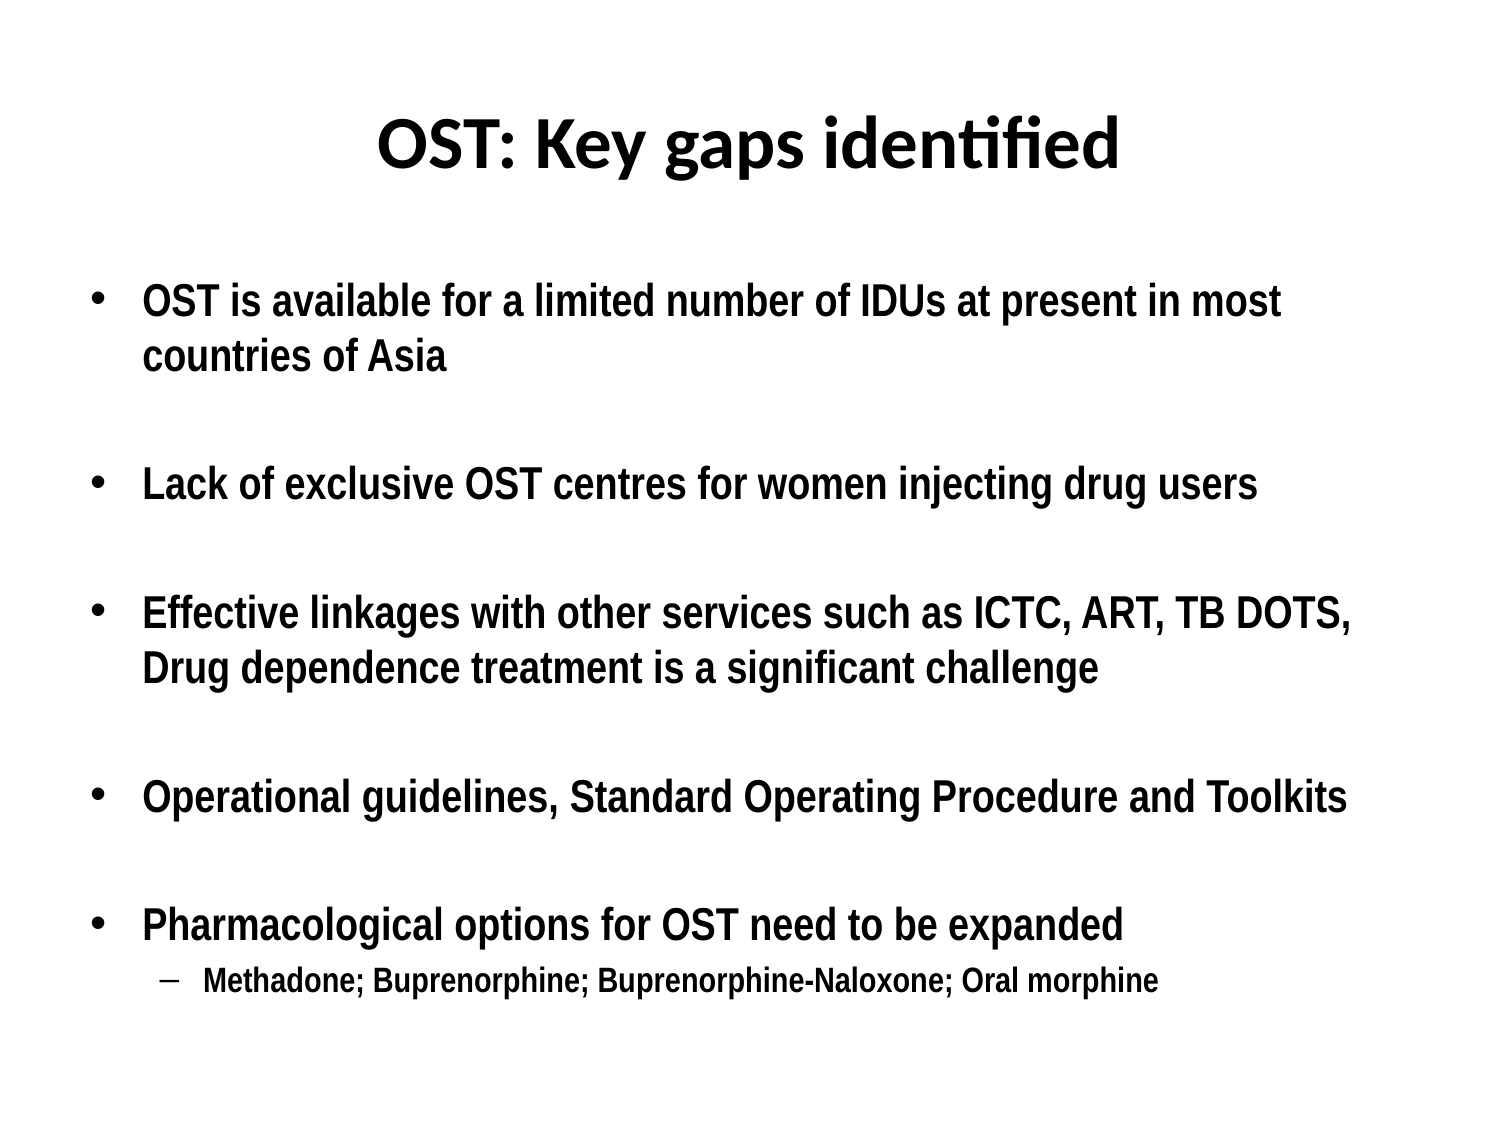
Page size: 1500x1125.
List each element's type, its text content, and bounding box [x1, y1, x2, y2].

list OST is available for a limited number of IDUs at present in most countries of Asia Lack of exclusive OST centres for women injecting drug users Effective linkages with other services such as ICTC, ART, TB DOTS, Drug dependence treatment is a significant challenge Operational guidelines, Standard Operating Procedure and Toolkits Pharmacological options for OST need to be expanded Methadone; Buprenorphine; Buprenorphine-Naloxone; Oral morphine [74, 262, 1426, 1026]
title OST: Key gaps identified [74, 44, 1426, 233]
